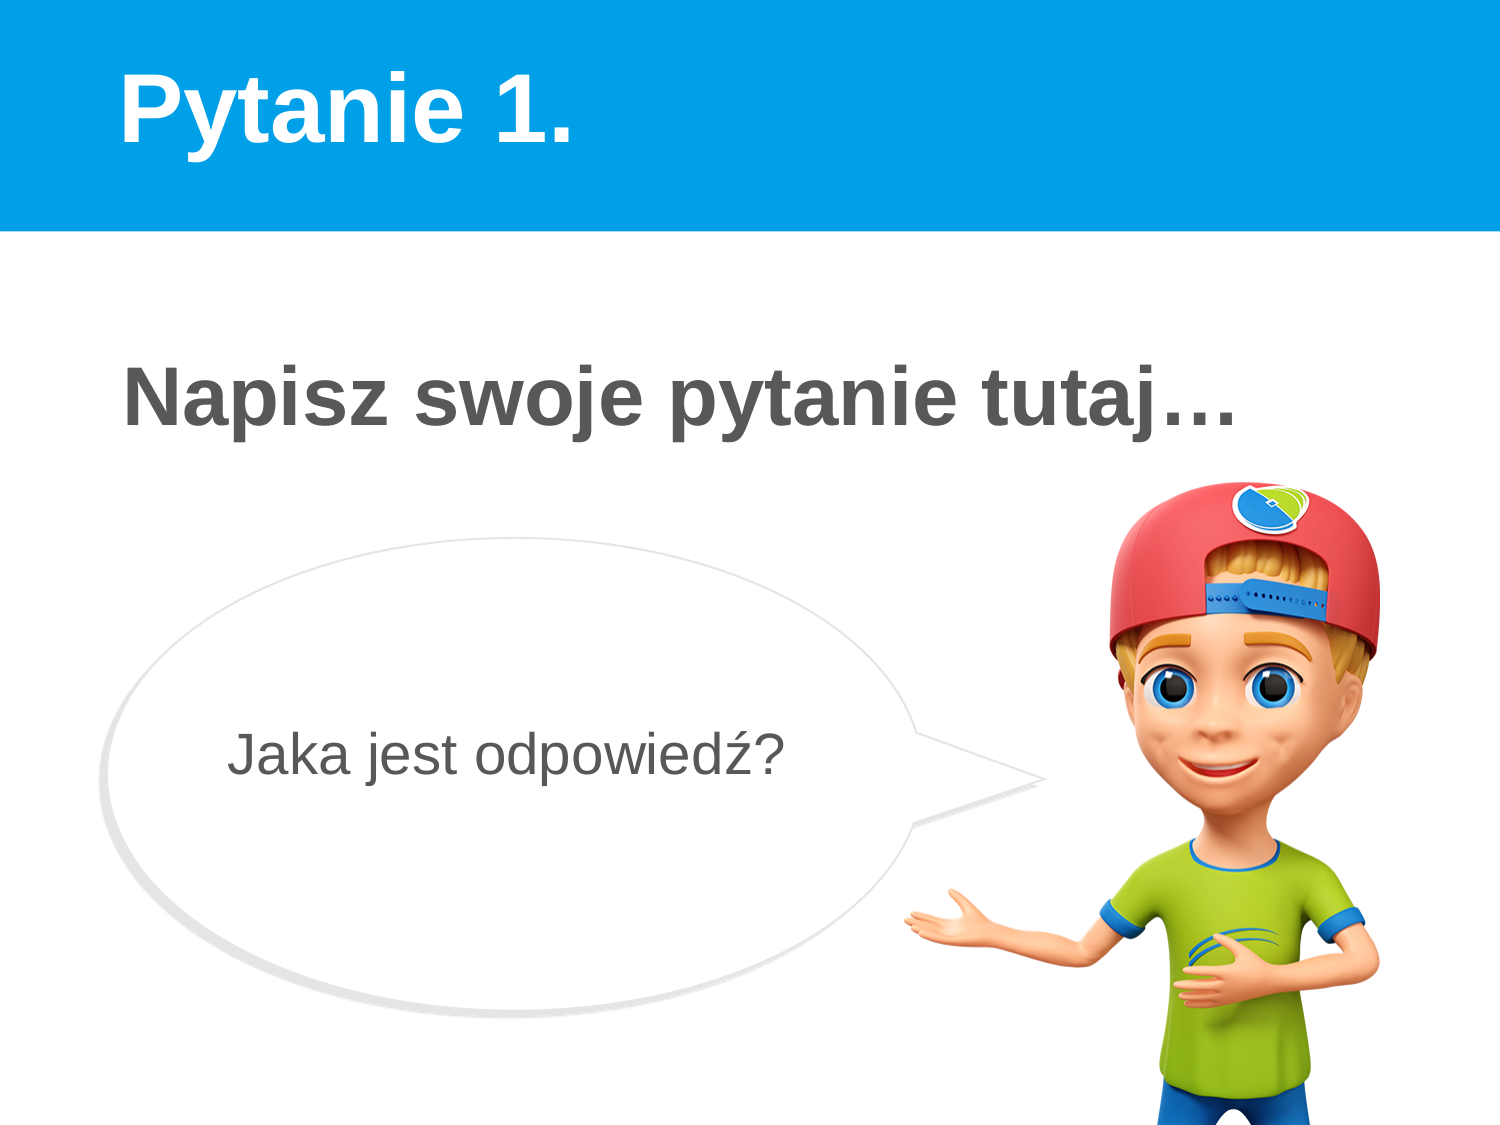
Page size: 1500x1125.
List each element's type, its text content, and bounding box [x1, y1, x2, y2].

picture [828, 454, 1500, 1125]
list Napisz swoje pytanie tutaj… [107, 346, 1397, 418]
title Pytanie 1. [103, 66, 1397, 156]
picture [189, 156, 209, 162]
list Jaka jest odpowiedź? [107, 718, 923, 793]
